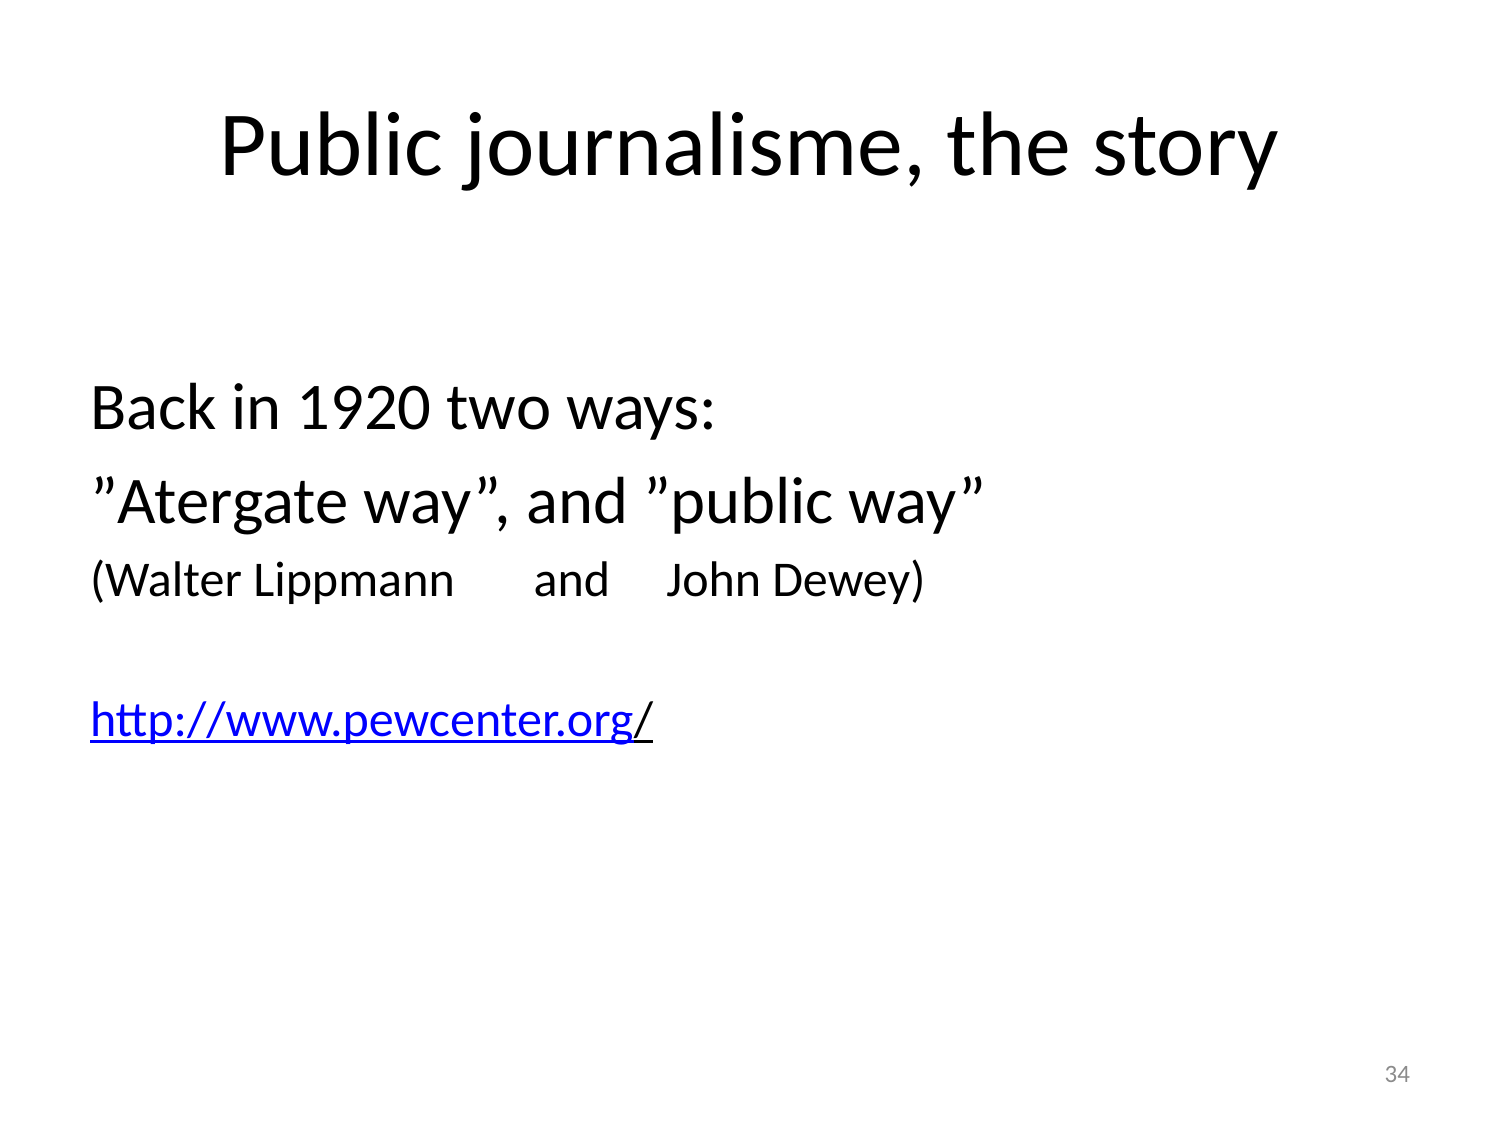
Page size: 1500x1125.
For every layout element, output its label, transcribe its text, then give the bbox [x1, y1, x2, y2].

title Public journalisme, the story [75, 45, 1425, 233]
slide_number 34 [1074, 1042, 1425, 1103]
list Back in 1920 two ways: ”Atergate way”, and ”public way” (Walter Lippmann and John Dewey) http://www.pewcenter.org/ [75, 262, 1425, 1005]
